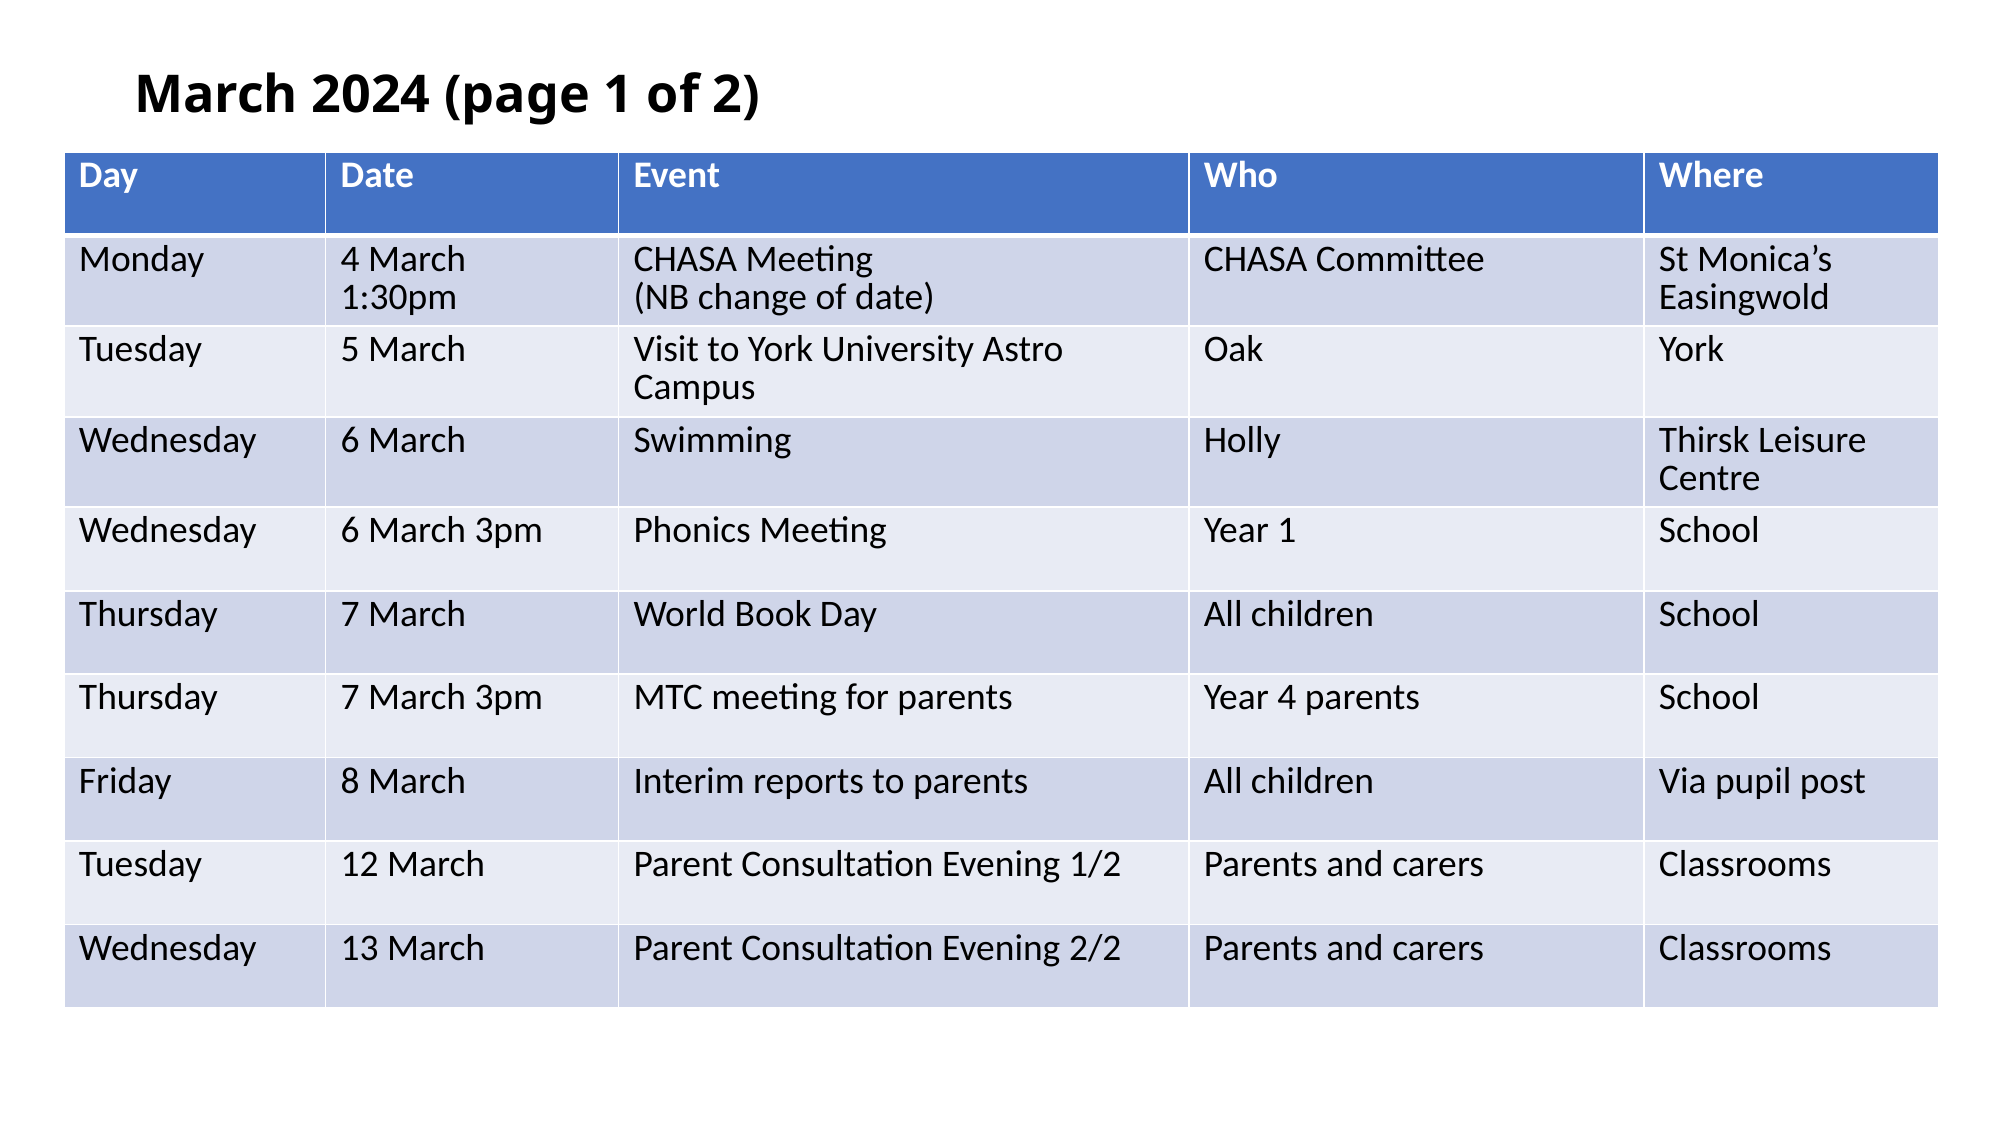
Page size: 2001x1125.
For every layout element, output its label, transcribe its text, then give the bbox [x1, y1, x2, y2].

table_cell Parents and carers [1190, 842, 1643, 924]
table_cell 7 March 3pm [326, 675, 618, 757]
table_cell All children [1190, 592, 1643, 673]
table_cell CHASA Committee [1190, 238, 1643, 325]
table_cell Thursday [65, 592, 325, 673]
table_cell Tuesday [65, 327, 325, 416]
table_cell York [1645, 327, 1938, 416]
table_cell 7 March [326, 592, 618, 673]
table_header Date [326, 153, 618, 233]
table_cell St Monica’s Easingwold [1645, 238, 1938, 325]
table_cell MTC meeting for parents [619, 675, 1188, 757]
table_cell Phonics Meeting [619, 508, 1188, 590]
table_cell Wednesday [65, 508, 325, 590]
table_cell Via pupil post [1645, 758, 1938, 840]
table_cell Friday [65, 758, 325, 840]
table_cell 13 March [326, 925, 618, 1007]
table_header Event [619, 153, 1188, 233]
table_cell Year 1 [1190, 508, 1643, 590]
table_cell Parents and carers [1190, 925, 1643, 1007]
table_cell Monday [65, 238, 325, 325]
table_cell School [1645, 675, 1938, 757]
table_cell Thirsk Leisure Centre [1645, 418, 1938, 506]
table_cell Holly [1190, 418, 1643, 506]
table_cell 5 March [326, 327, 618, 416]
table_cell 4 March 1:30pm [326, 238, 618, 325]
table_header Who [1190, 153, 1643, 233]
table_cell Parent Consultation Evening 1/2 [619, 842, 1188, 924]
table_cell 12 March [326, 842, 618, 924]
table_cell Tuesday [65, 842, 325, 924]
table_cell Wednesday [65, 925, 325, 1007]
table_header Day [65, 153, 325, 233]
table_cell Swimming [619, 418, 1188, 506]
table_cell All children [1190, 758, 1643, 840]
table_cell Visit to York University Astro Campus [619, 327, 1188, 416]
table_cell Thursday [65, 675, 325, 757]
table_cell Wednesday [65, 418, 325, 506]
table_cell World Book Day [619, 592, 1188, 673]
table_cell 6 March [326, 418, 618, 506]
table_cell CHASA Meeting (NB change of date) [619, 238, 1188, 325]
table_cell Interim reports to parents [619, 758, 1188, 840]
table_cell Classrooms [1645, 925, 1938, 1007]
table_cell 6 March 3pm [326, 508, 618, 590]
table_header Where [1645, 153, 1938, 233]
table_cell Year 4 parents [1190, 675, 1643, 757]
table_cell Oak [1190, 327, 1643, 416]
text_box March 2024 (page 1 of 2) [119, 53, 787, 131]
table_cell School [1645, 592, 1938, 673]
table_cell Parent Consultation Evening 2/2 [619, 925, 1188, 1007]
table_cell Classrooms [1645, 842, 1938, 924]
table_cell School [1645, 508, 1938, 590]
table_cell 8 March [326, 758, 618, 840]
